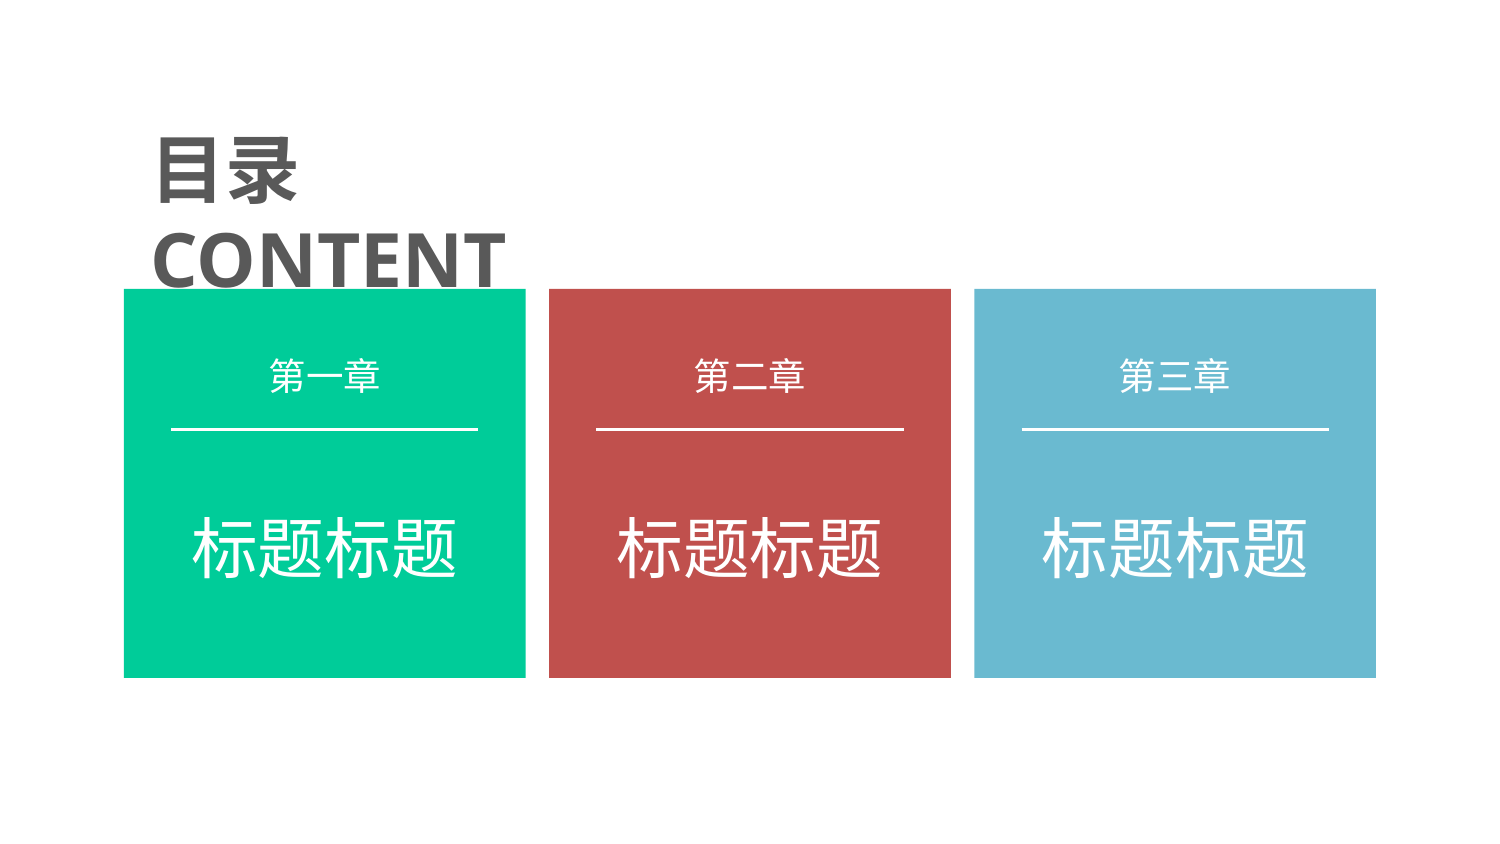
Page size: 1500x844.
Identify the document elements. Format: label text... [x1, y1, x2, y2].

text_box 目录 CONTENT [135, 114, 550, 310]
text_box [974, 288, 1377, 679]
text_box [123, 288, 526, 679]
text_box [548, 288, 952, 679]
